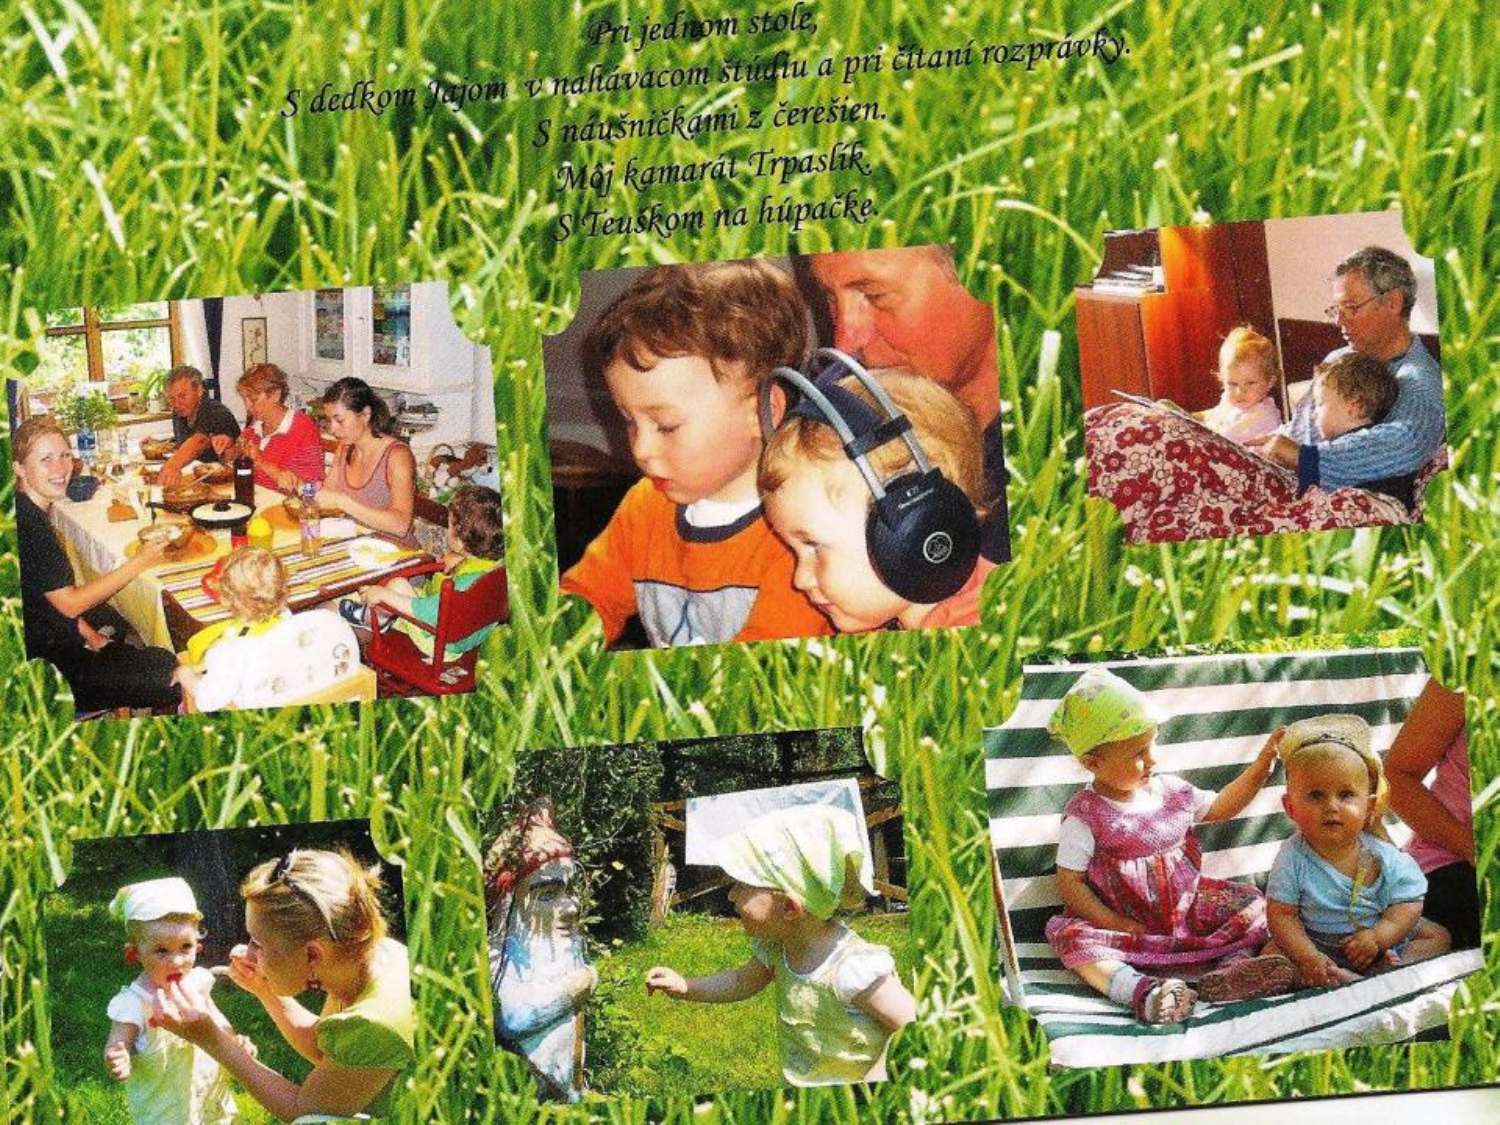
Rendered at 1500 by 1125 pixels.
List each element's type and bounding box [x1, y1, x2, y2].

list [0, 0, 1500, 1125]
